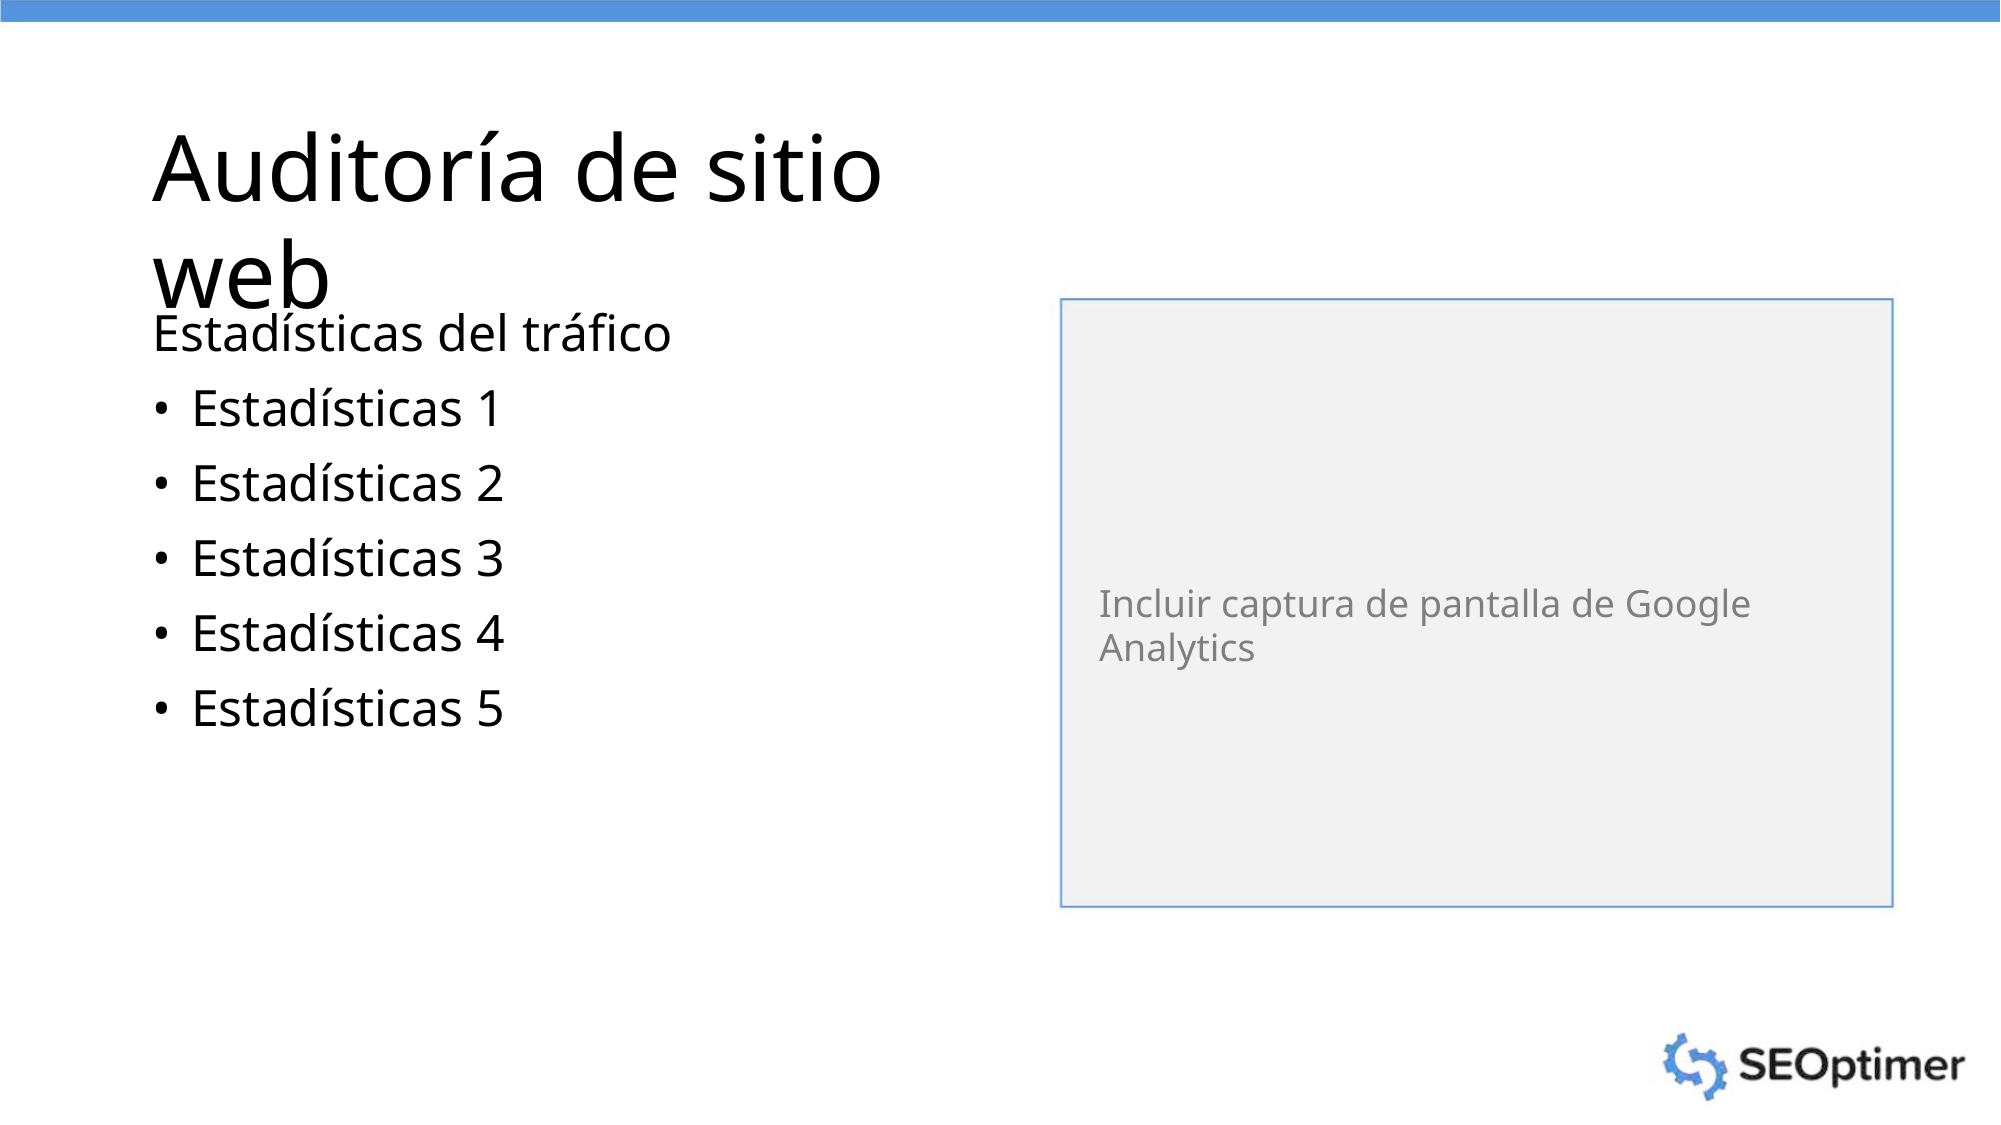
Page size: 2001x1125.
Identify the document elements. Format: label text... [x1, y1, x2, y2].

text_box Estadísticas del tráfico • Estadísticas 1 • Estadísticas 2 • Estadísticas 3 • Estadísticas 4 • Estadísticas 5 [152, 303, 685, 737]
text_box Incluir captura de pantalla de Google Analytics [1099, 581, 1880, 670]
text_box Auditoría de sitio web [152, 112, 1068, 328]
text_box [0, 0, 2000, 1125]
